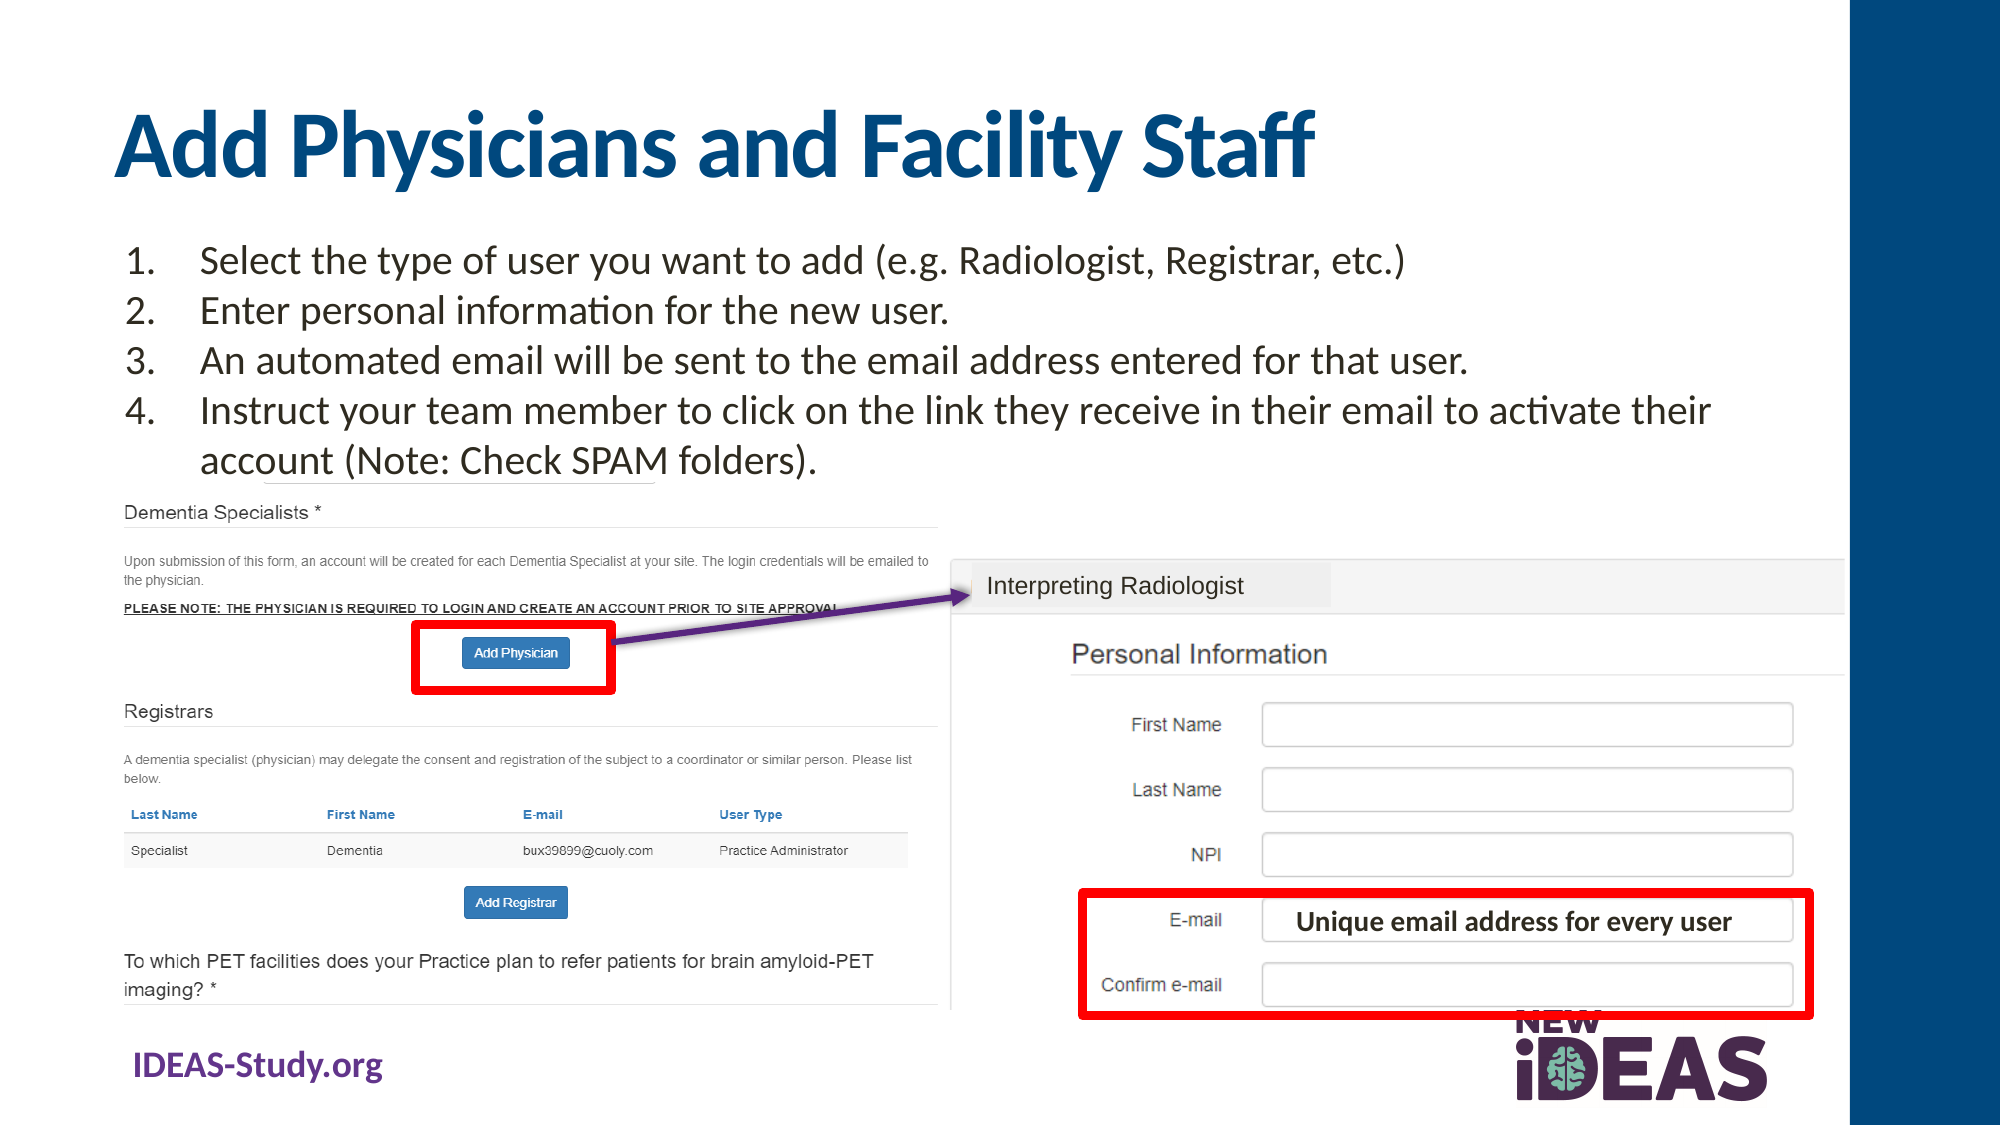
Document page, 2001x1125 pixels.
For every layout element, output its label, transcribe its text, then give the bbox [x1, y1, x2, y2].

picture [937, 548, 1846, 1017]
title Add Physicians and Facility Staff [99, 45, 1767, 233]
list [109, 482, 942, 1017]
picture [1516, 1018, 1767, 1108]
text_box Select the type of user you want to add (e.g. Radiologist, Registrar, etc.) Enter personal information for the new user. An automated email will be sent to the email address entered for that user. Instruct your team member to click on the link they receive in their email to activate their account (Note: Check SPAM folders). [109, 225, 1786, 491]
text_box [610, 594, 971, 643]
